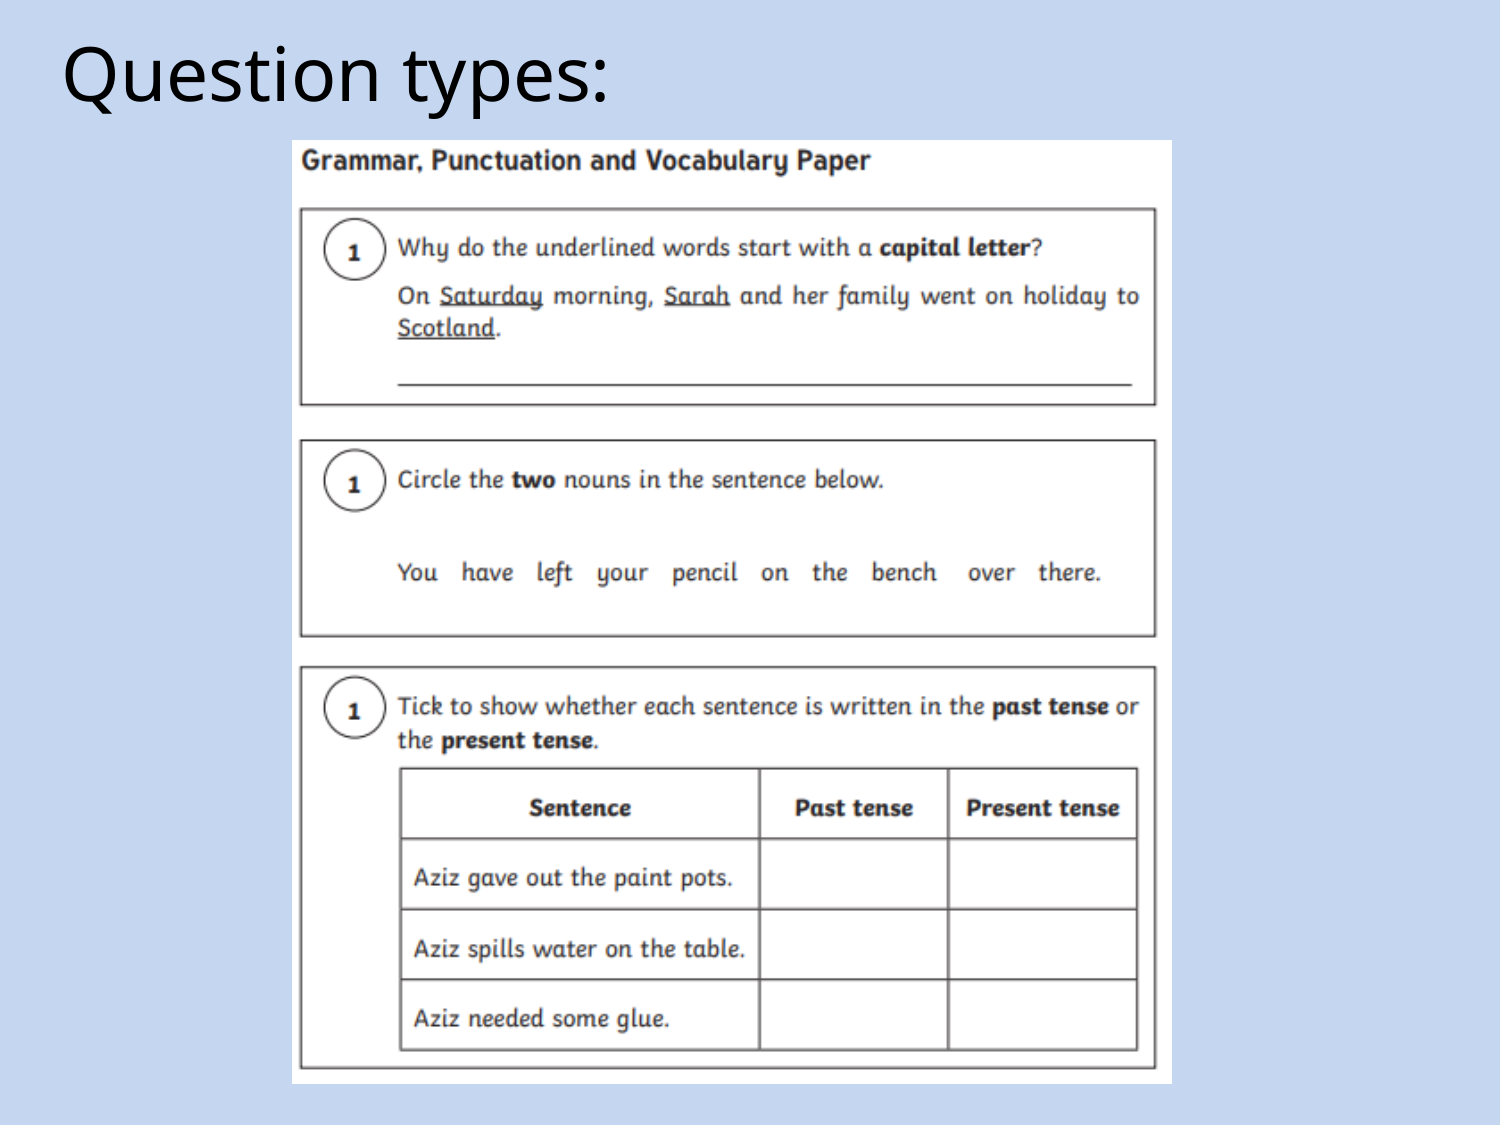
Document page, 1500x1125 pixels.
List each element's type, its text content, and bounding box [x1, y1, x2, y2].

title Question types: [16, 1, 1484, 215]
picture [292, 140, 1173, 1084]
